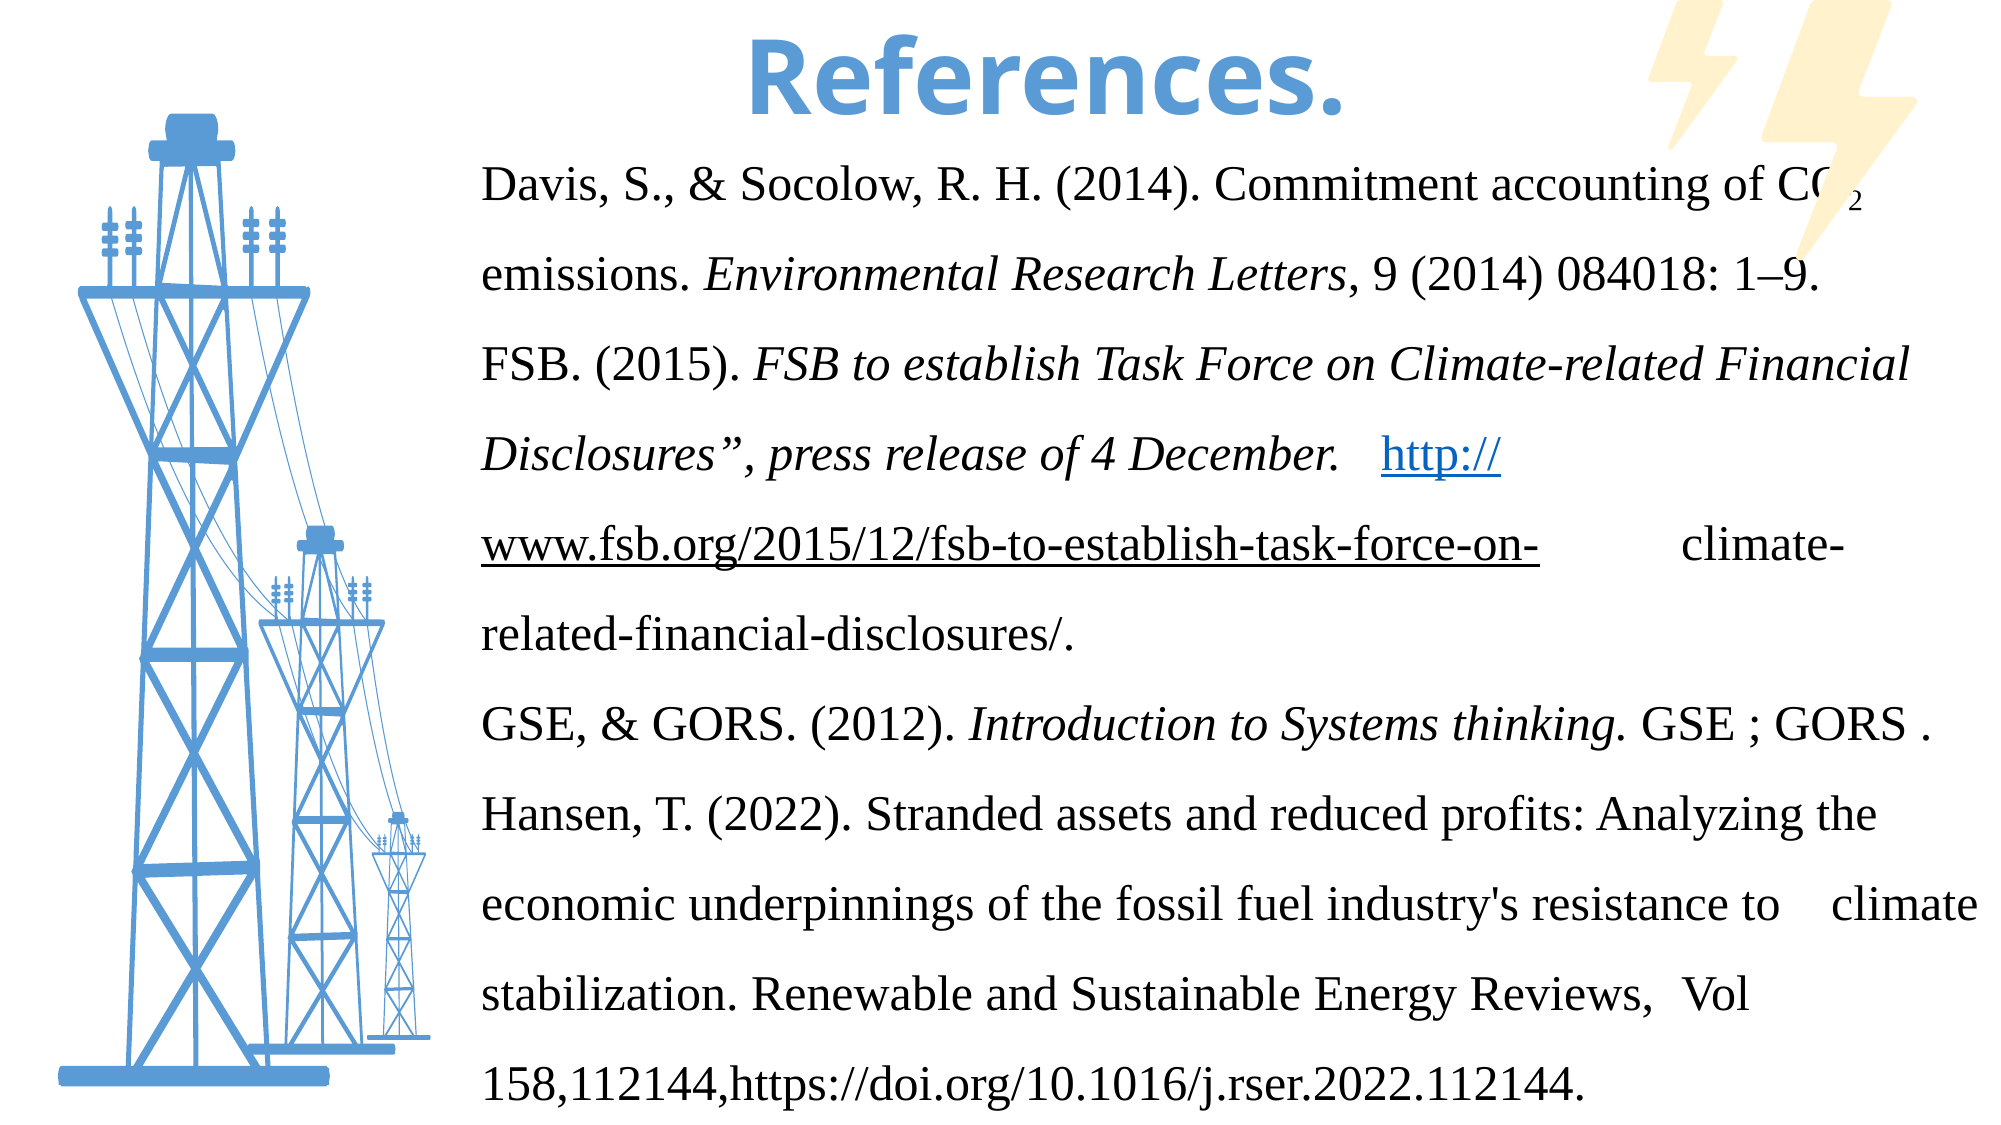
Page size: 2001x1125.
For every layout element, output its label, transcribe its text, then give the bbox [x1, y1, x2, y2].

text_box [1648, 0, 1917, 260]
text_box Davis, S., & Socolow, R. H. (2014). Commitment accounting of CO₂ emissions. Environmental Research Letters, 9 (2014) 084018: 1–9. FSB. (2015). FSB to establish Task Force on Climate-related Financial Disclosures”, press release of 4 December. http://www.fsb.org/2015/12/fsb-to-establish-task-force-on- climate-related-financial-disclosures/. GSE, & GORS. (2012). Introduction to Systems thinking. GSE ; GORS . Hansen, T. (2022). Stranded assets and reduced profits: Analyzing the economic underpinnings of the fossil fuel industry's resistance to climate stabilization. Renewable and Sustainable Energy Reviews, Vol 158,112144,https://doi.org/10.1016/j.rser.2022.112144. [466, 113, 2000, 1119]
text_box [57, 113, 431, 1087]
text_box References. [466, 17, 1625, 114]
